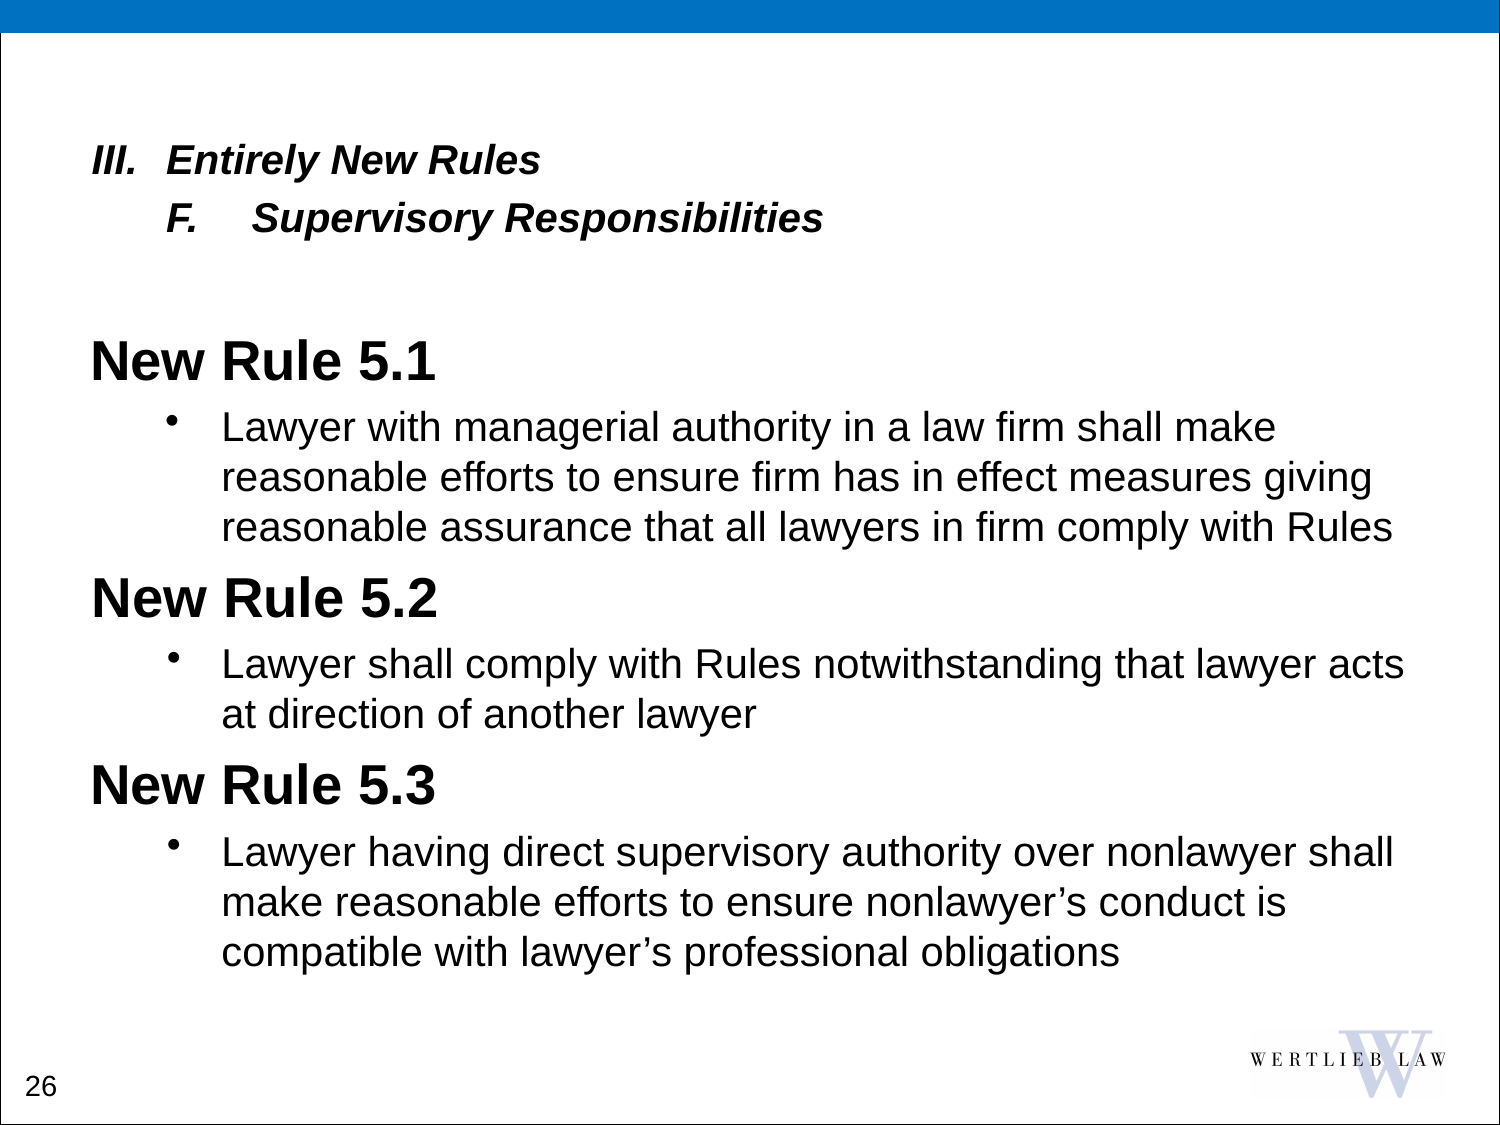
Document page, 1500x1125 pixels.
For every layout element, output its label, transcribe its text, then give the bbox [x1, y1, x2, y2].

list III. Entirely New Rules F. Supervisory Responsibilities New Rule 5.1 Lawyer with managerial authority in a law firm shall make reasonable efforts to ensure firm has in effect measures giving reasonable assurance that all lawyers in firm comply with Rules New Rule 5.2 Lawyer shall comply with Rules notwithstanding that lawyer acts at direction of another lawyer New Rule 5.3 Lawyer having direct supervisory authority over nonlawyer shall make reasonable efforts to ensure nonlawyer’s conduct is compatible with lawyer’s professional obligations [75, 125, 1425, 1005]
slide_number 26 [24, 1024, 375, 1103]
